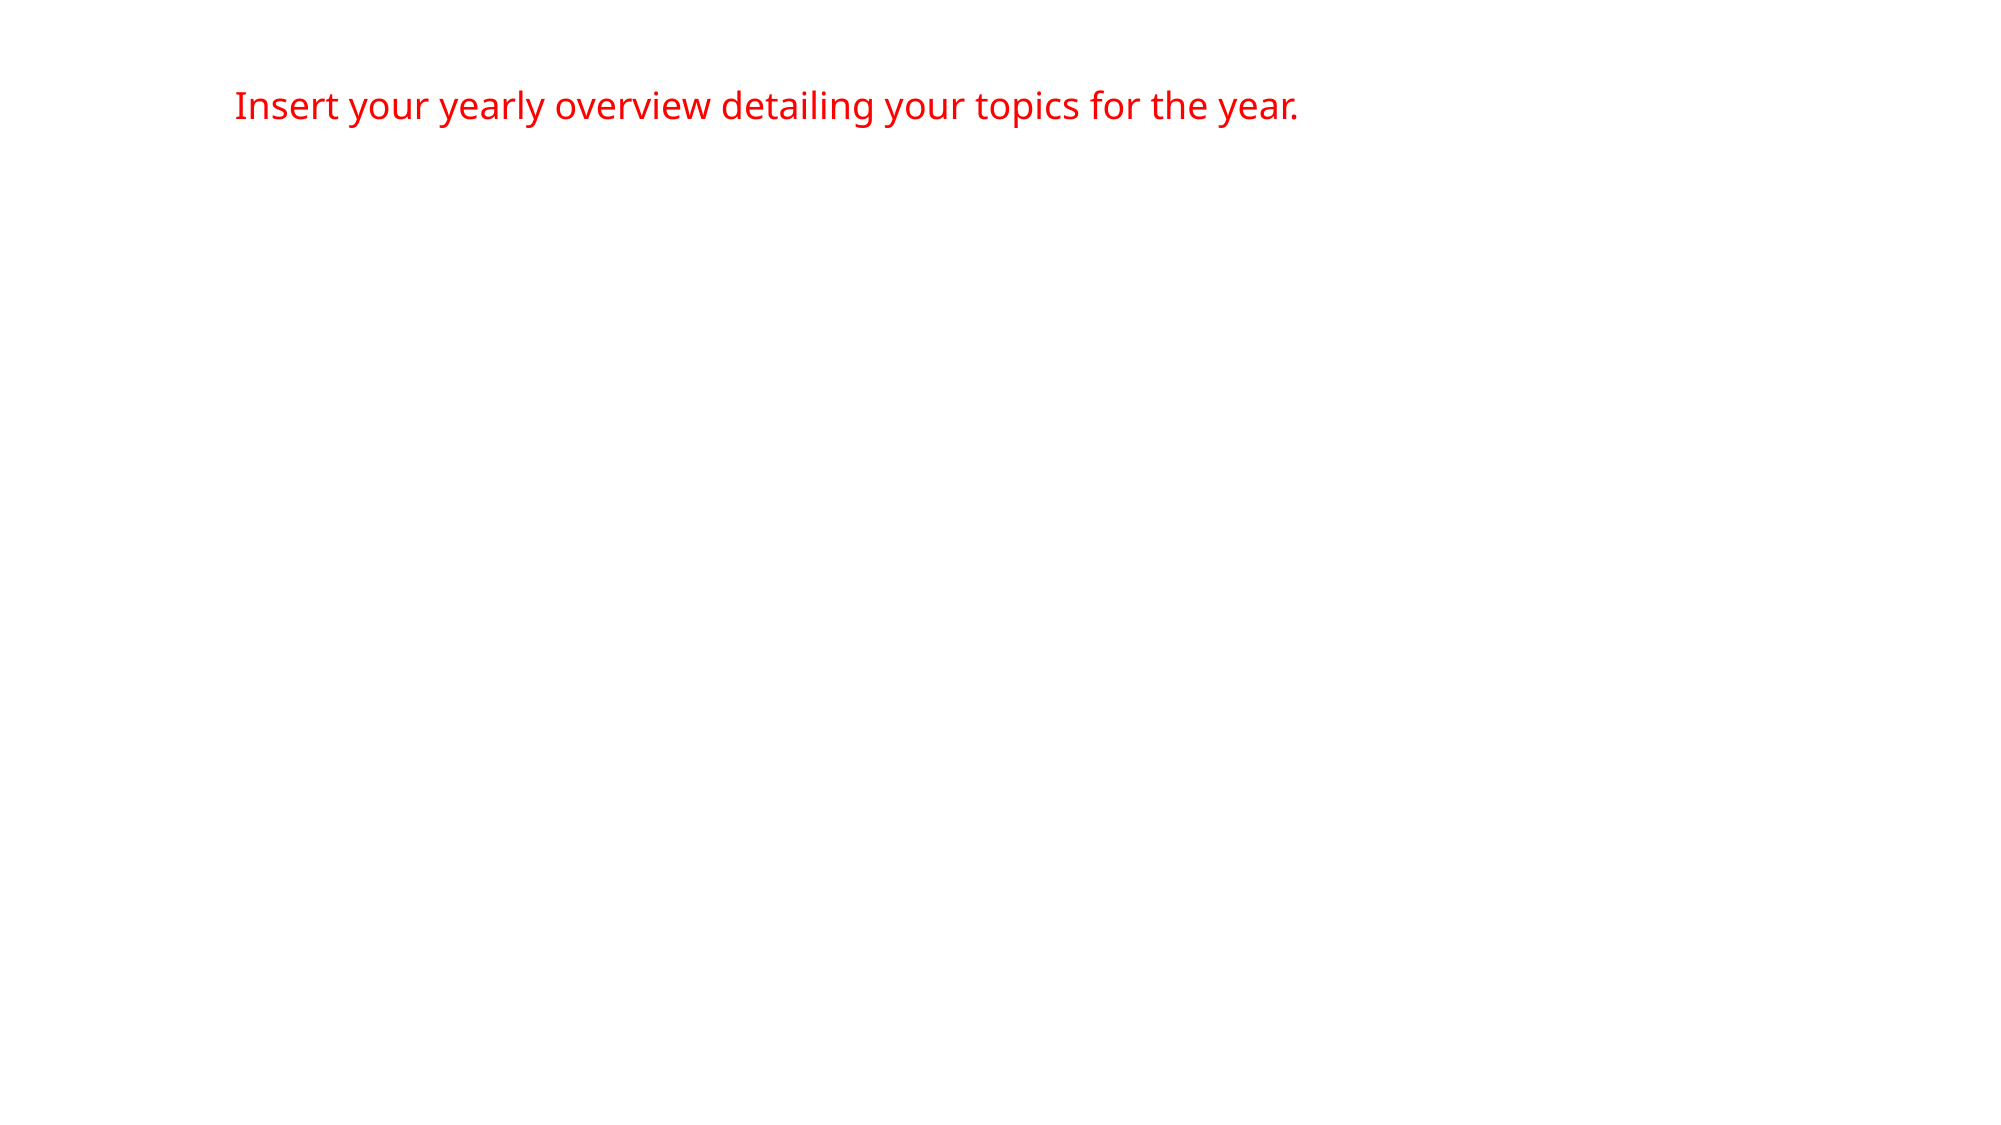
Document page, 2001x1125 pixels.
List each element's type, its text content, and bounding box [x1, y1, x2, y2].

text_box Insert your yearly overview detailing your topics for the year. [220, 74, 1663, 134]
